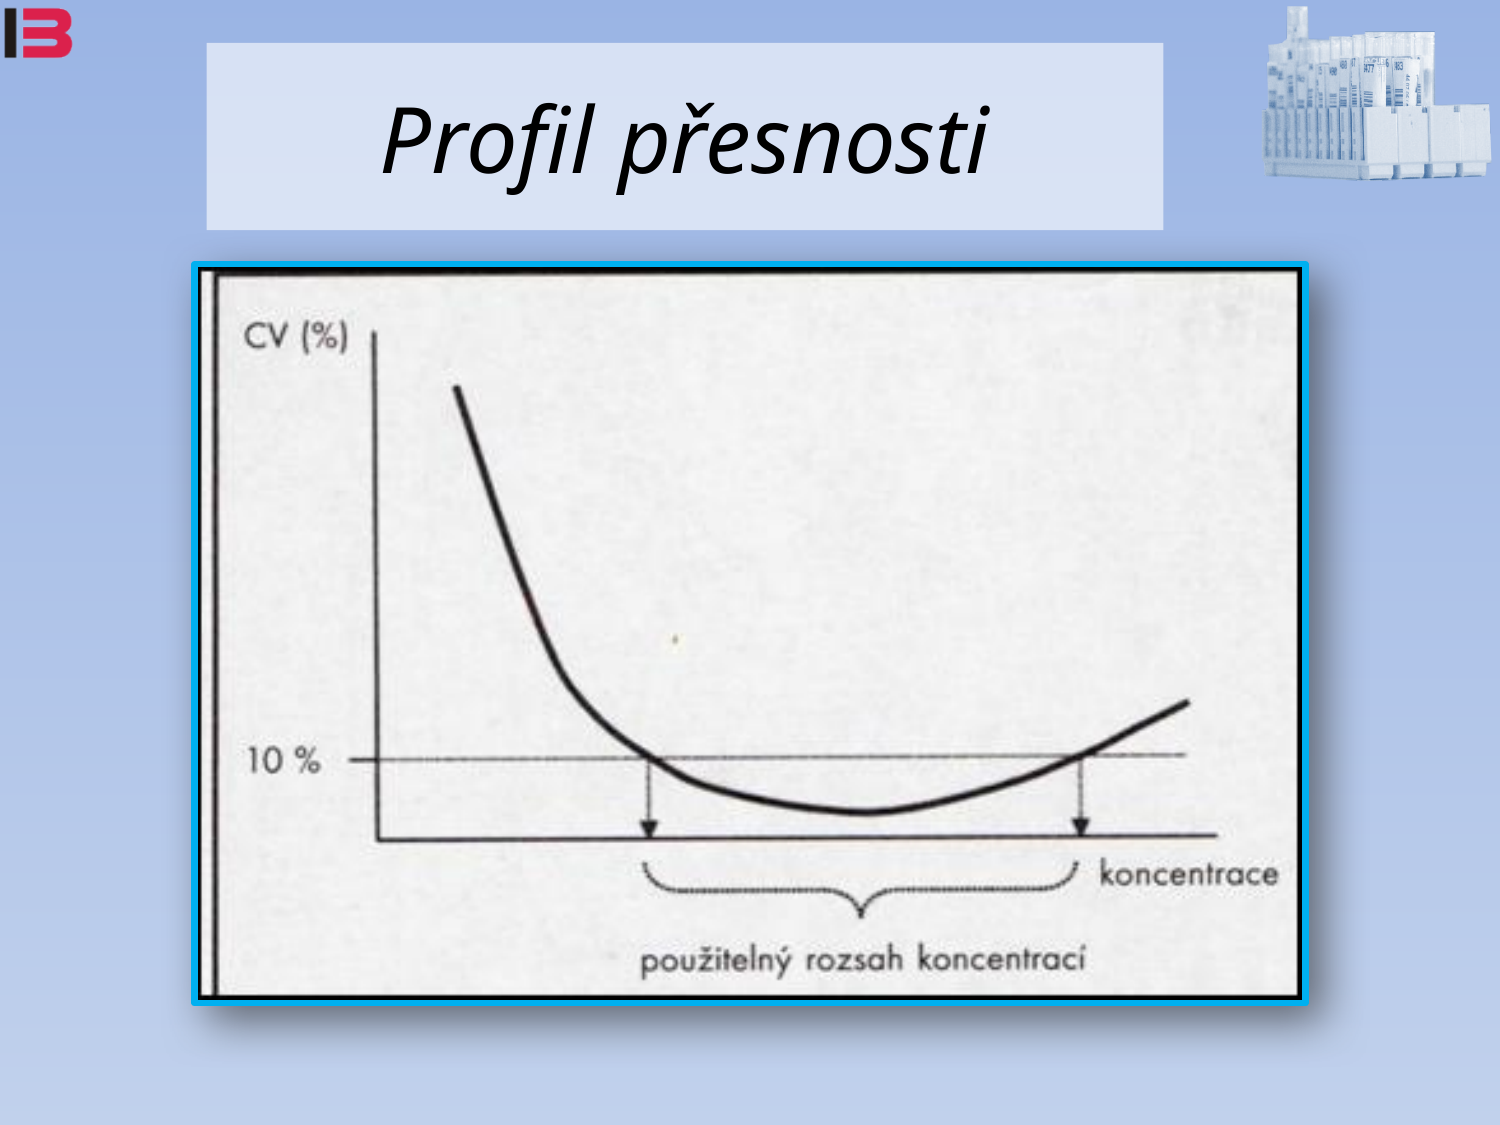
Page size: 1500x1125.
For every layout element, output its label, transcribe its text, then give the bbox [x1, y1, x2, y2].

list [197, 266, 1303, 1001]
picture [4, 5, 78, 61]
title Profil přesnosti [206, 42, 1164, 231]
